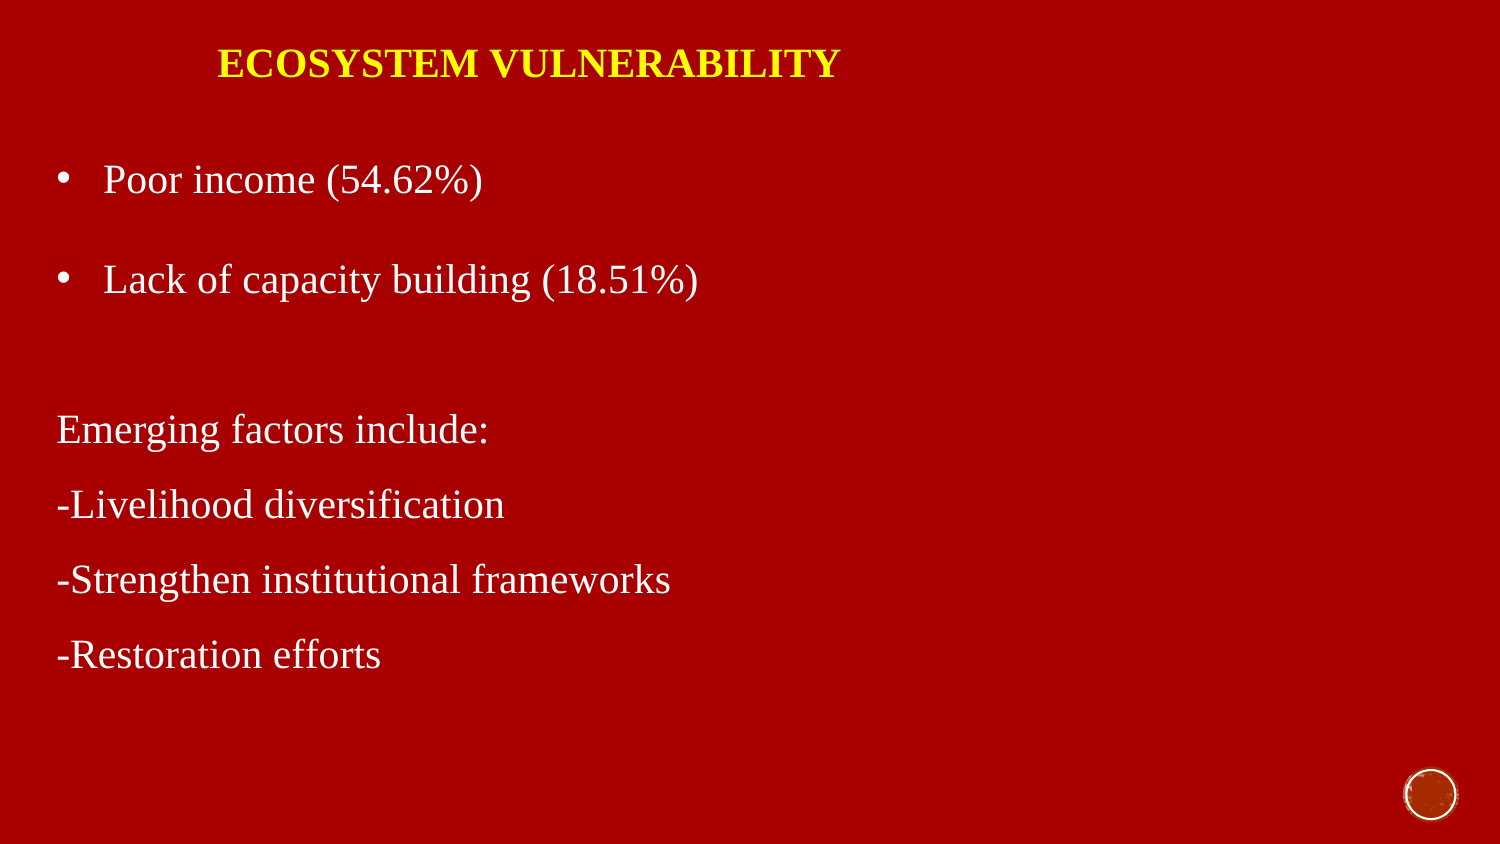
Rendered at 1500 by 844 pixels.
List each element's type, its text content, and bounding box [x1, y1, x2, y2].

text_box Poor income (54.62%) Lack of capacity building (18.51%) Emerging factors include: -Livelihood diversification -Strengthen institutional frameworks -Restoration efforts [41, 94, 1459, 685]
text_box ECOSYSTEM VULNERABILITY [60, 28, 1000, 94]
